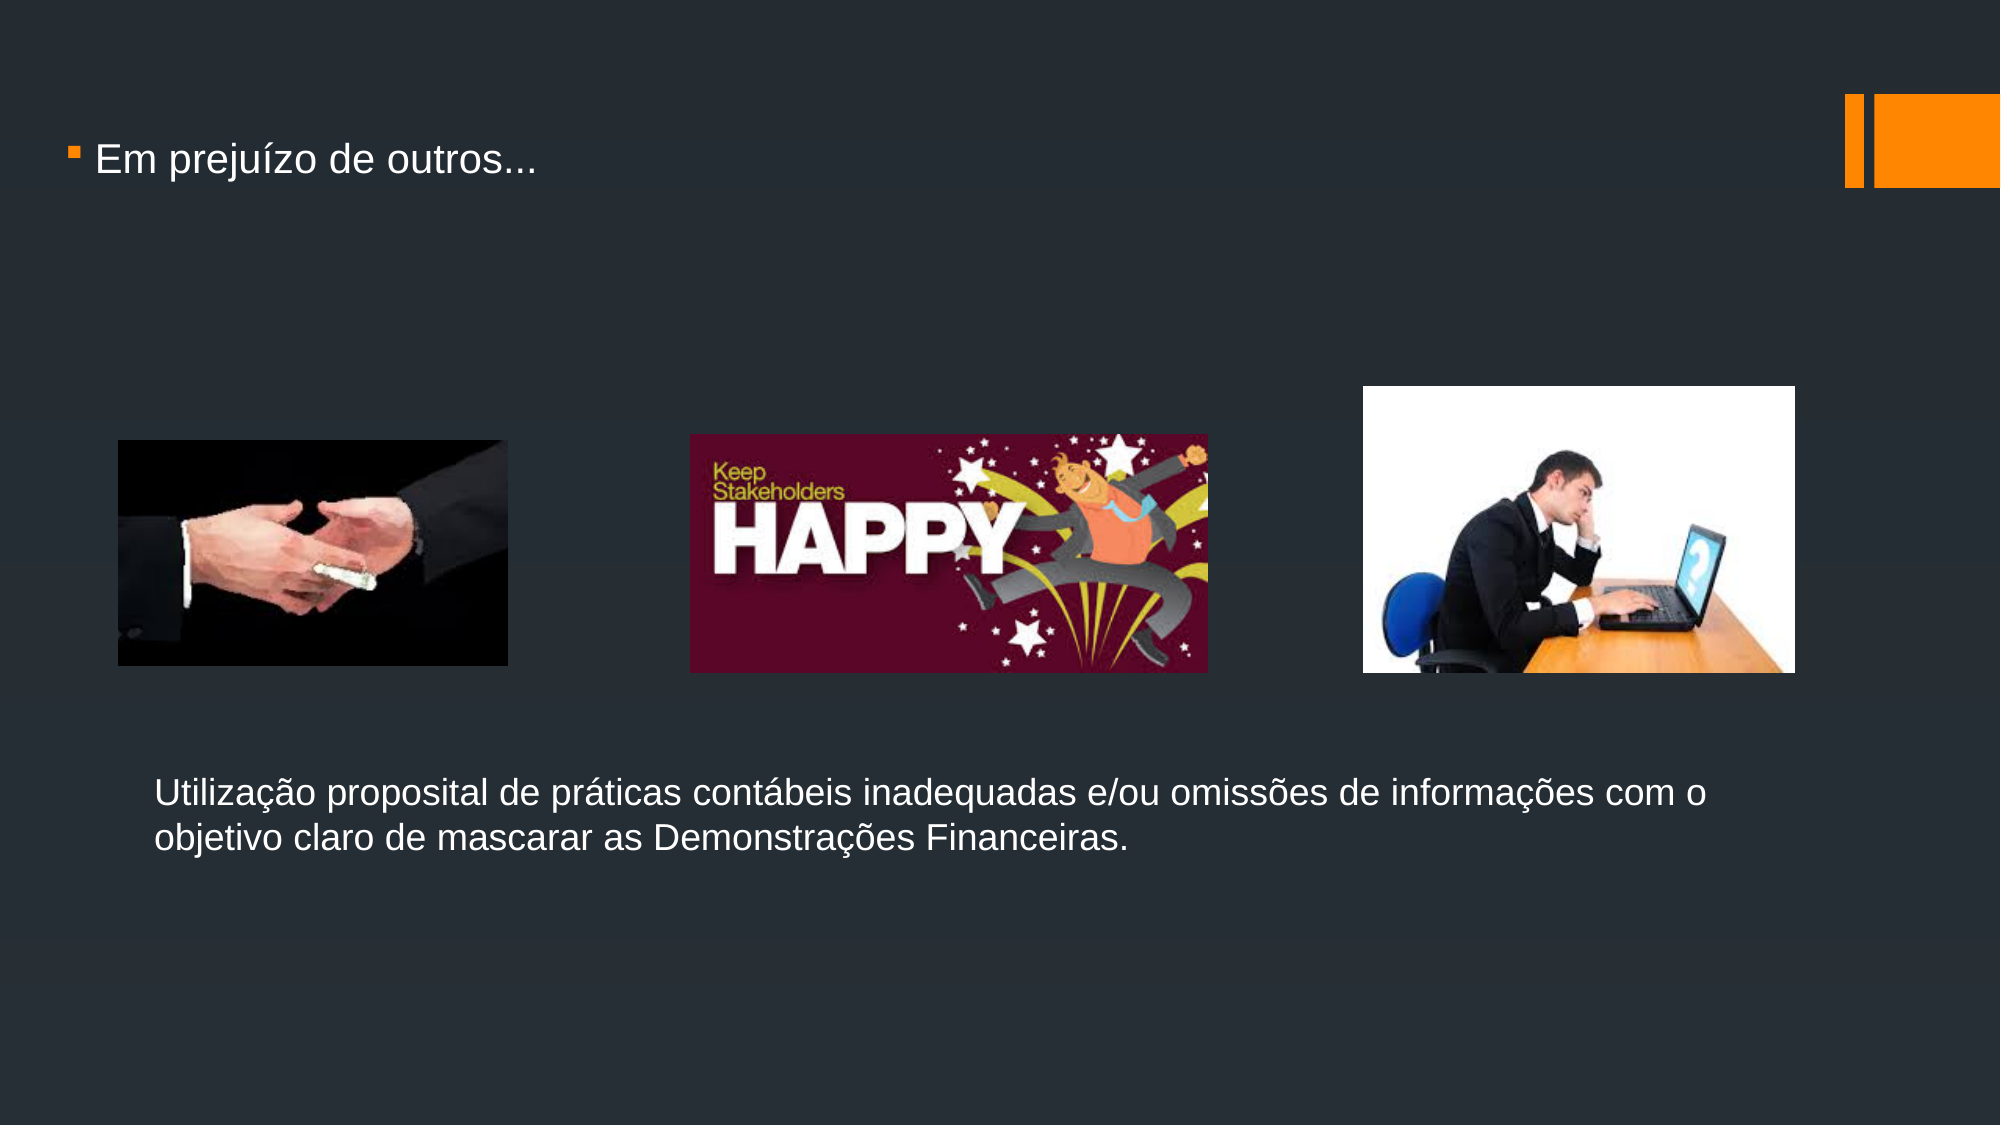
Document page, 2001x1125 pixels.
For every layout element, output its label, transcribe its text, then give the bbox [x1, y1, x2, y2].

picture [689, 434, 1209, 673]
text_box Utilização proposital de práticas contábeis inadequadas e/ou omissões de informações com o objetivo claro de mascarar as Demonstrações Financeiras. [139, 760, 1795, 866]
picture [117, 440, 508, 667]
picture [1363, 385, 1796, 673]
list Em prejuízo de outros... [42, 124, 1863, 1082]
